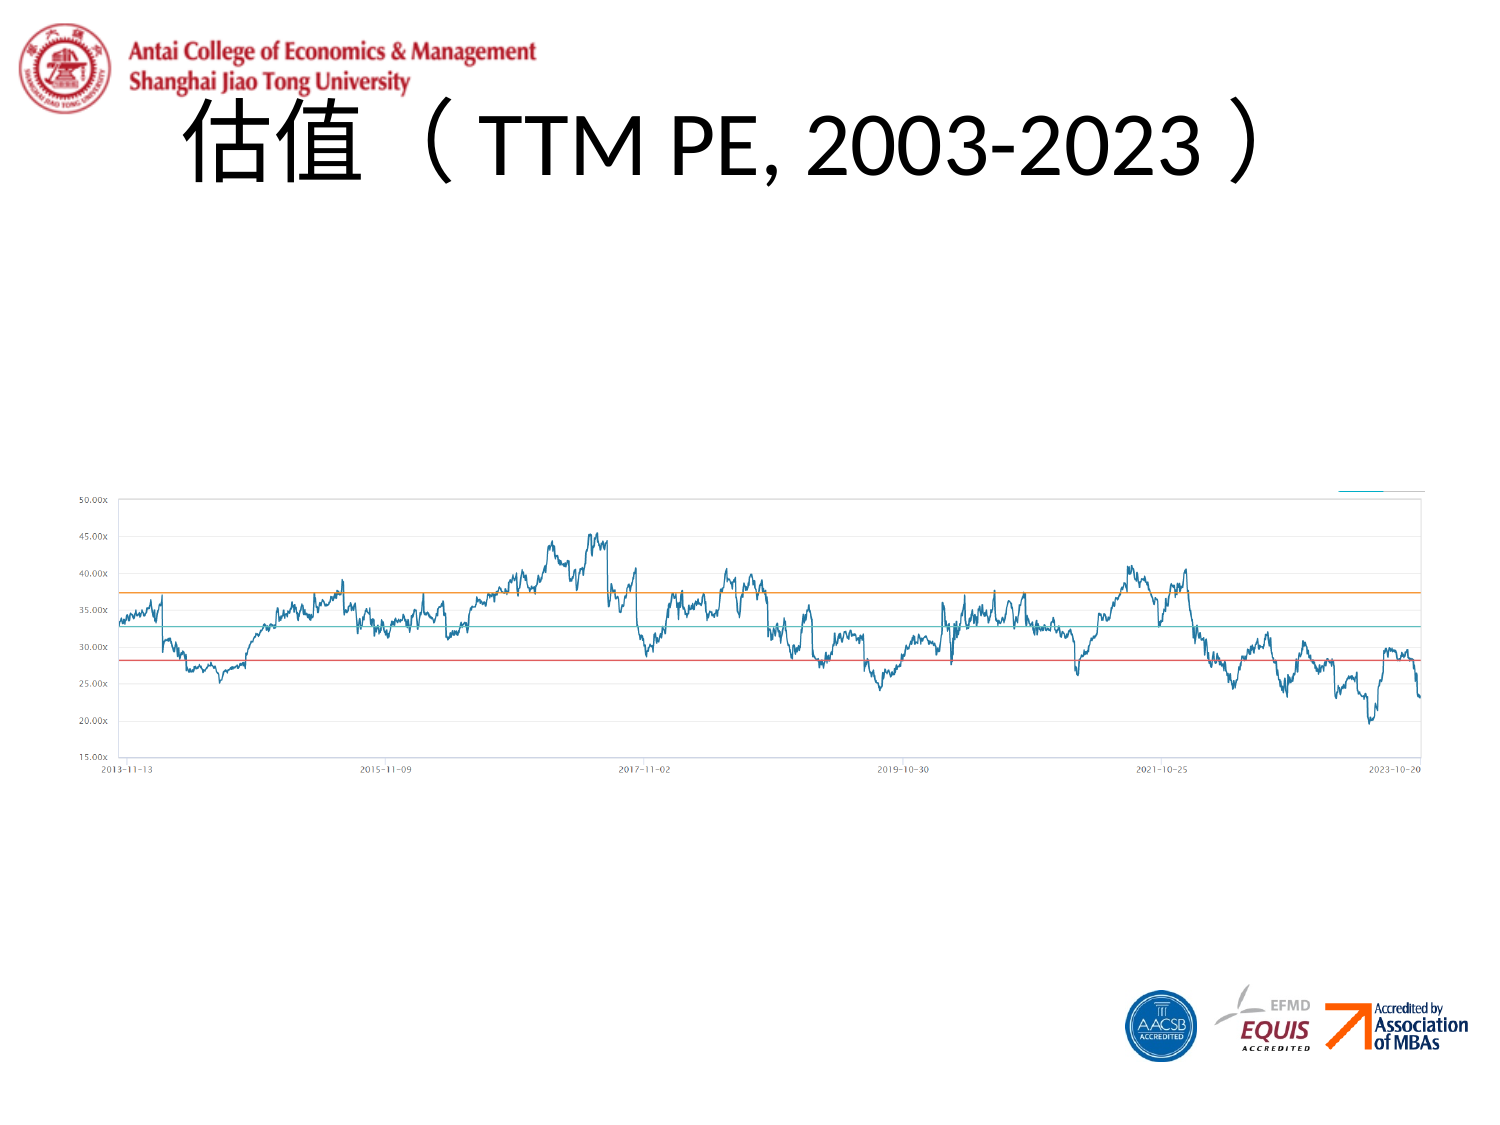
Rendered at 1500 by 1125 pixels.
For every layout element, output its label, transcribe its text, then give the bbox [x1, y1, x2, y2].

title 估值（TTM PE, 2003-2023） [75, 45, 1425, 233]
picture [2, 19, 548, 119]
picture [1325, 1002, 1468, 1050]
picture [1214, 984, 1310, 1051]
picture [1125, 990, 1197, 1062]
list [74, 491, 1426, 777]
